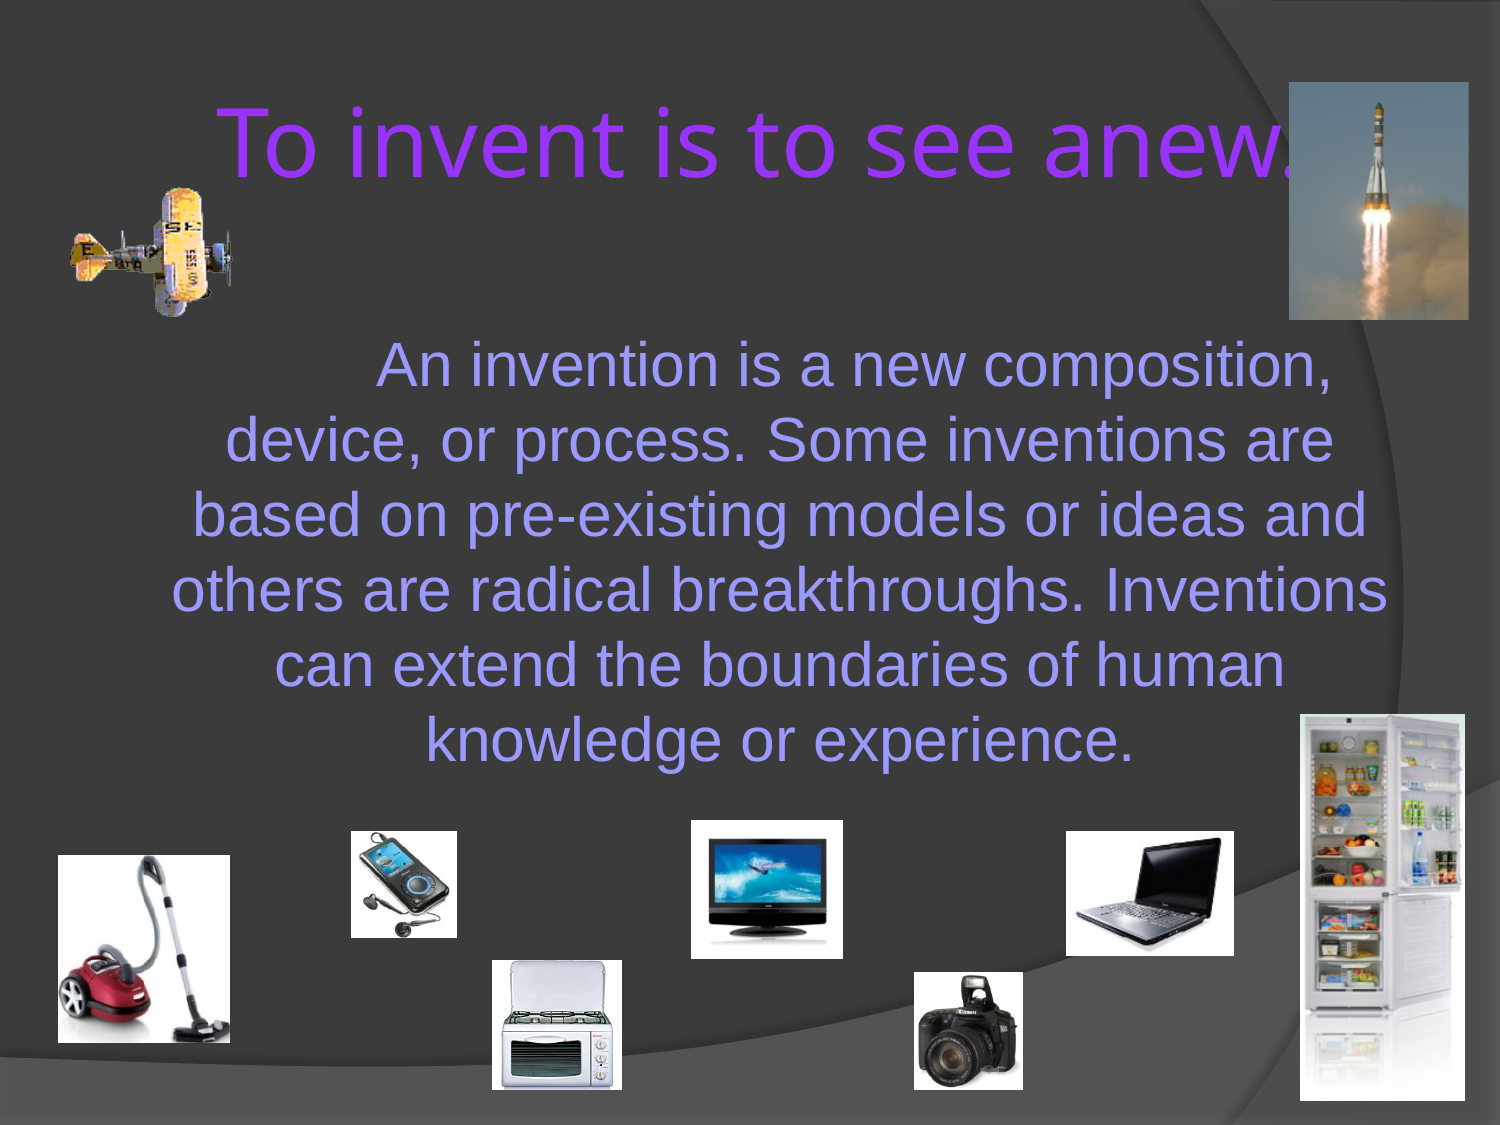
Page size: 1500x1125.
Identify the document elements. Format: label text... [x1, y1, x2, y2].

picture [691, 820, 843, 960]
picture [70, 187, 234, 318]
picture [1066, 831, 1235, 956]
list An invention is a new composition, device, or process. Some inventions are based on pre-existing models or ideas and others are radical breakthroughs. Inventions can extend the boundaries of human knowledge or experience. [75, 316, 1418, 844]
picture [1300, 714, 1466, 1101]
picture [491, 960, 622, 1091]
picture [913, 972, 1024, 1090]
picture [351, 831, 458, 938]
picture [1288, 81, 1469, 320]
title To invent is to see anew. [187, 45, 1360, 233]
picture [58, 855, 231, 1044]
